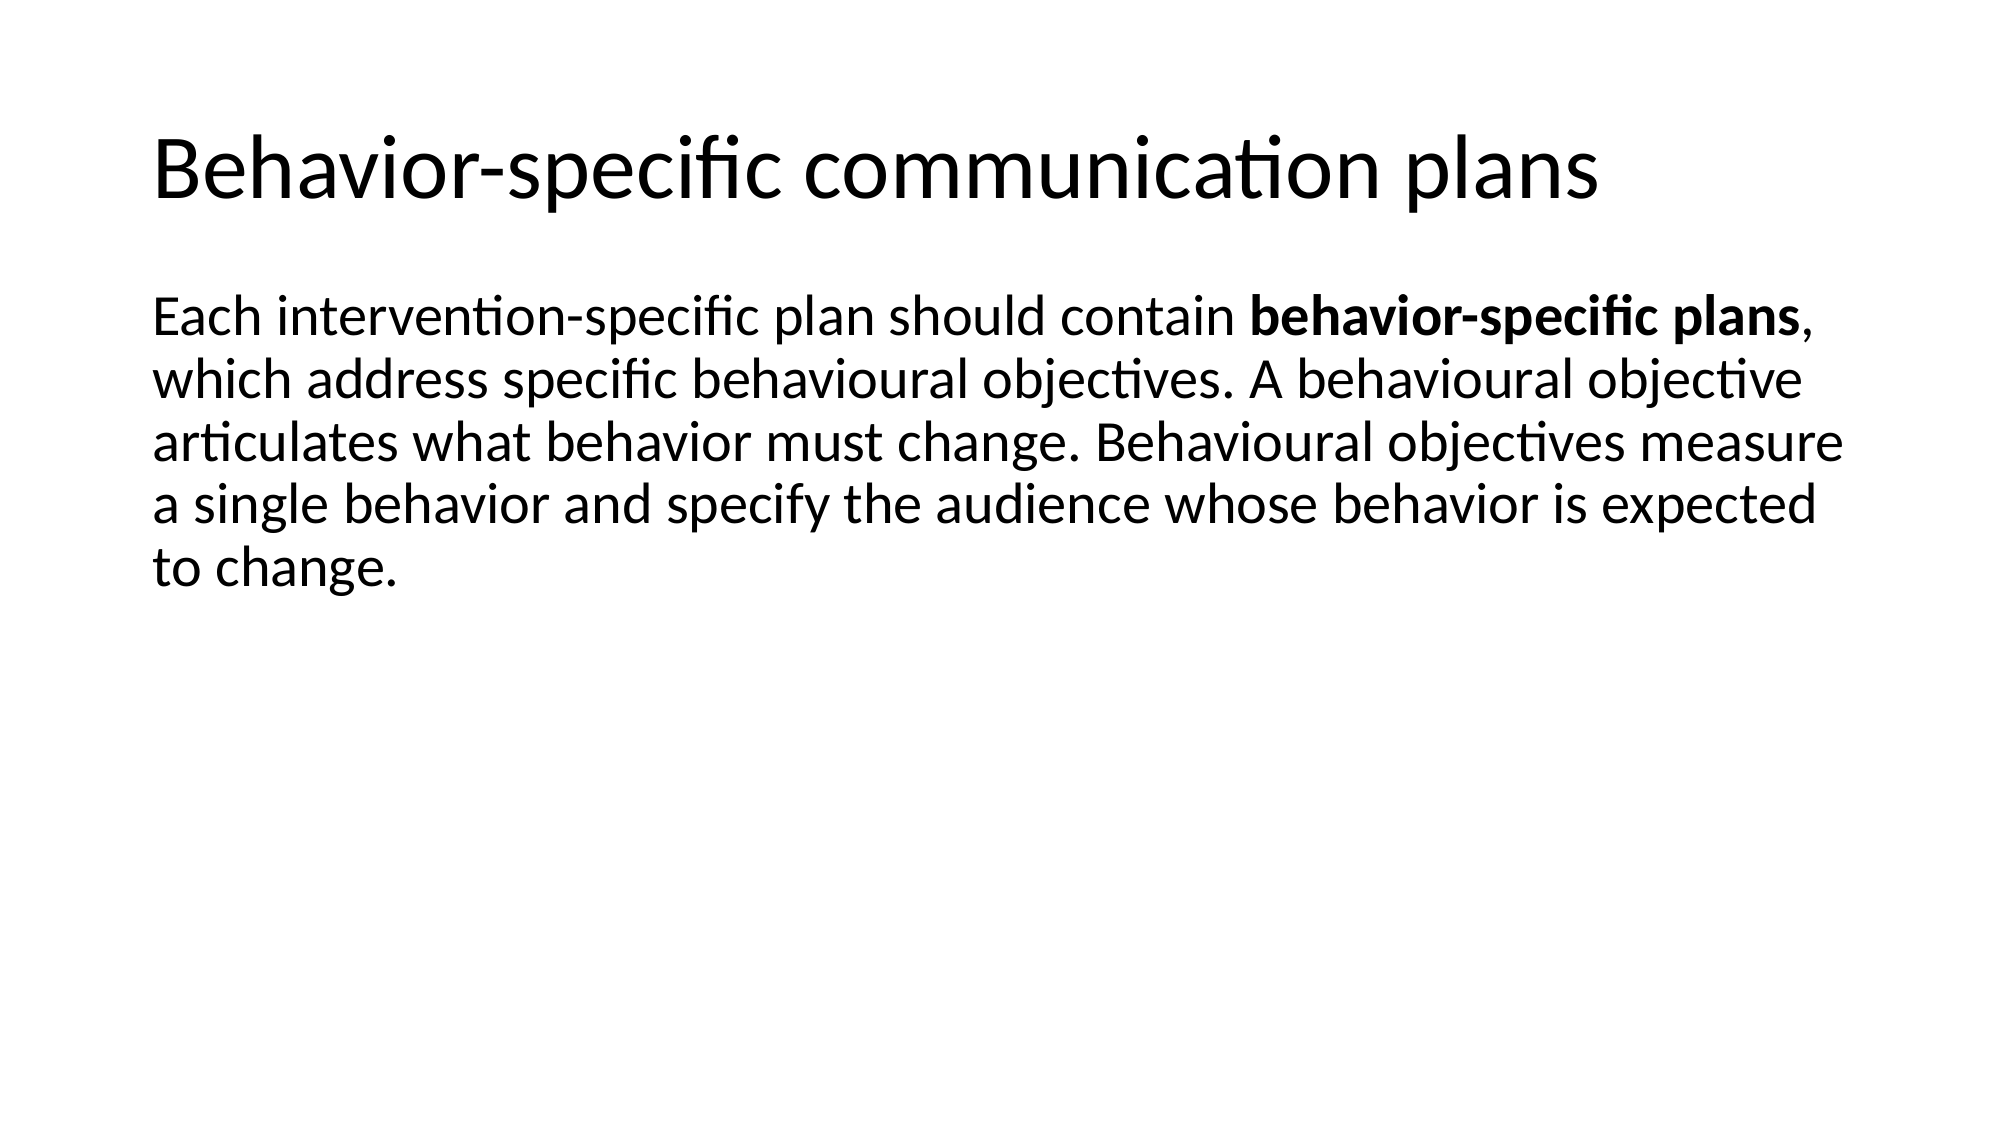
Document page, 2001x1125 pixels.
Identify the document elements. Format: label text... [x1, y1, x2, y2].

list Each intervention-specific plan should contain behavior-specific plans, which address specific behavioural objectives. A behavioural objective articulates what behavior must change. Behavioural objectives measure a single behavior and specify the audience whose behavior is expected to change. [137, 277, 1863, 992]
title Behavior-specific communication plans [137, 59, 1863, 277]
